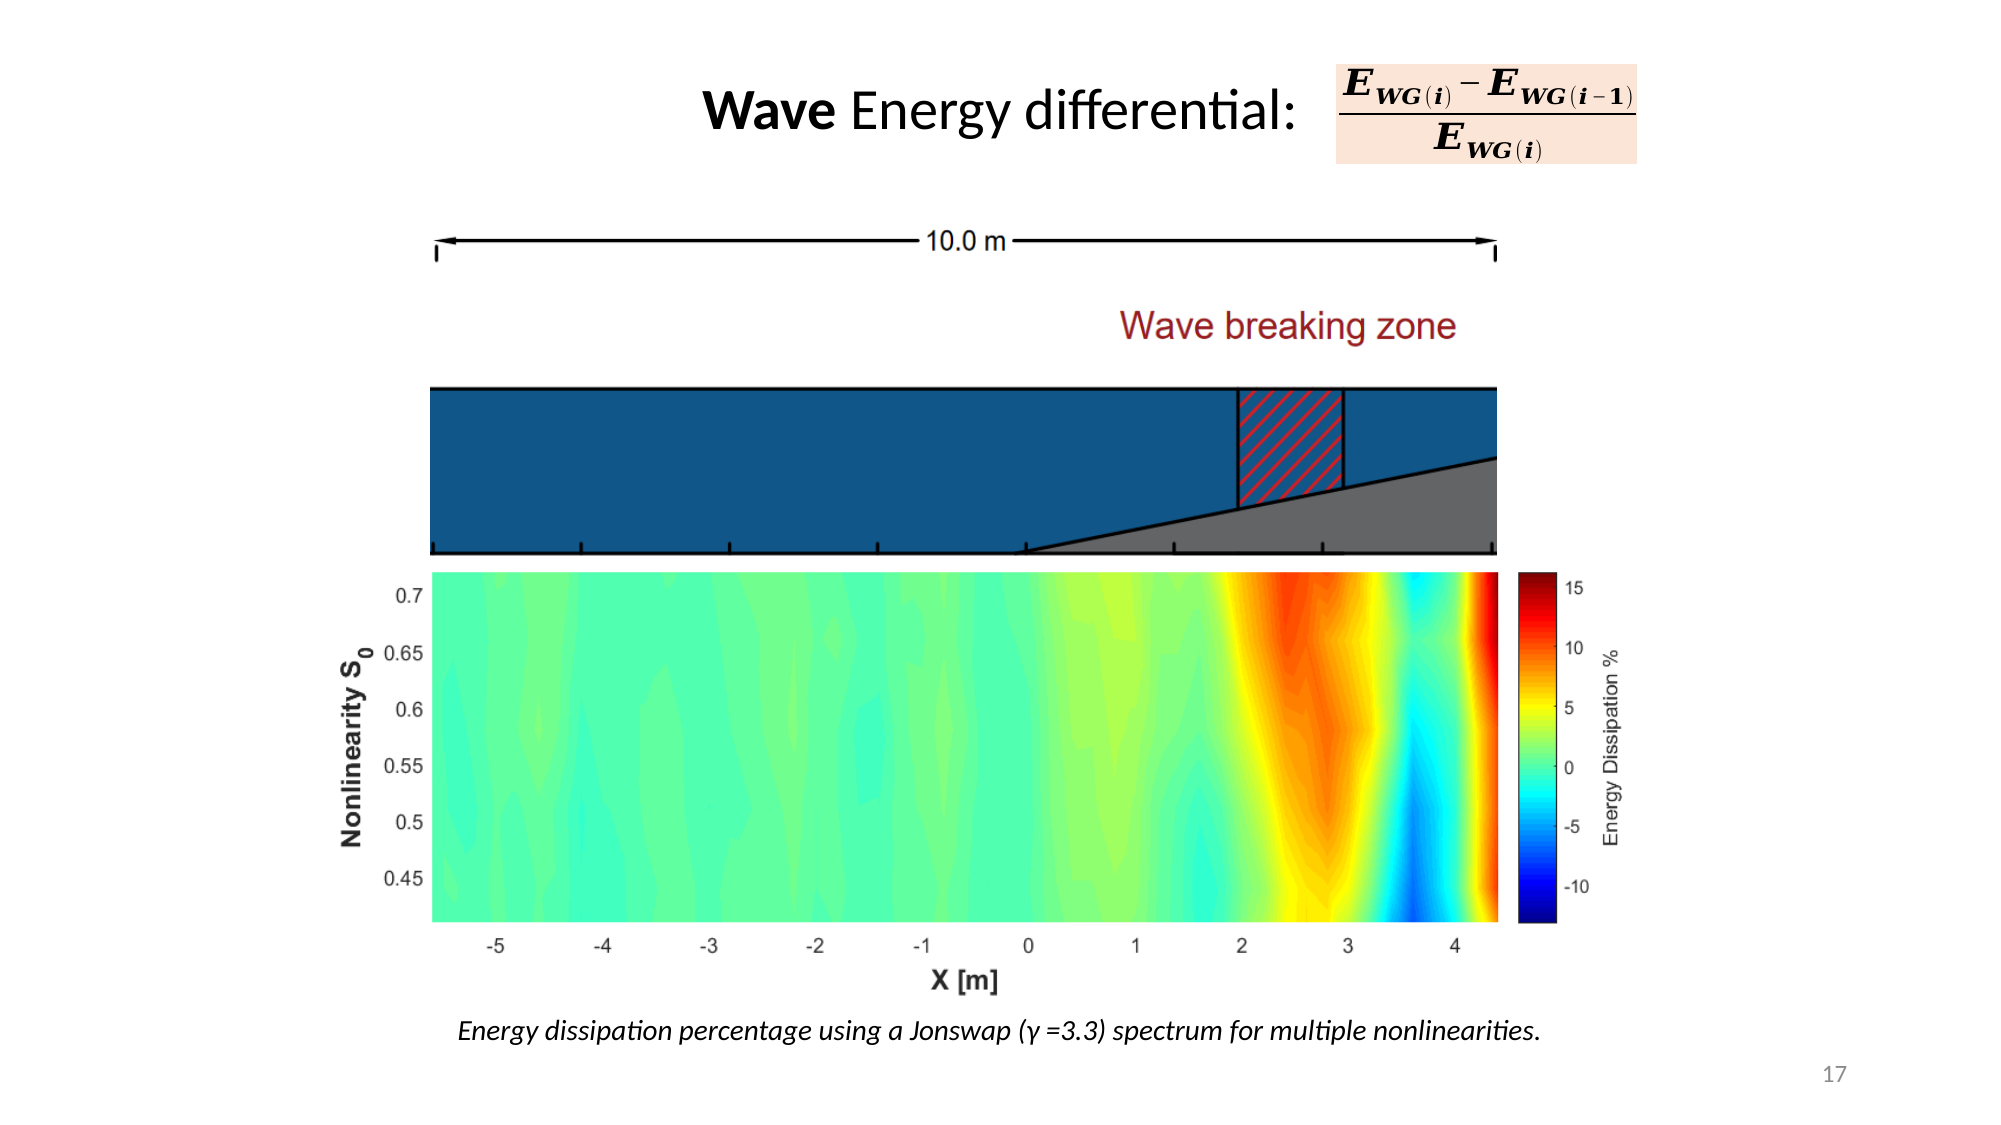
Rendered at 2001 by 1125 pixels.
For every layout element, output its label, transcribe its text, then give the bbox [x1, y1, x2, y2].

text_box Energy dissipation percentage using a Jonswap (γ =3.3) spectrum for multiple nonlinearities. [433, 1003, 1567, 1054]
text_box Wave Energy differential: [0, 63, 2000, 149]
slide_number 17 [1412, 1042, 1863, 1103]
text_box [253, 226, 1727, 997]
